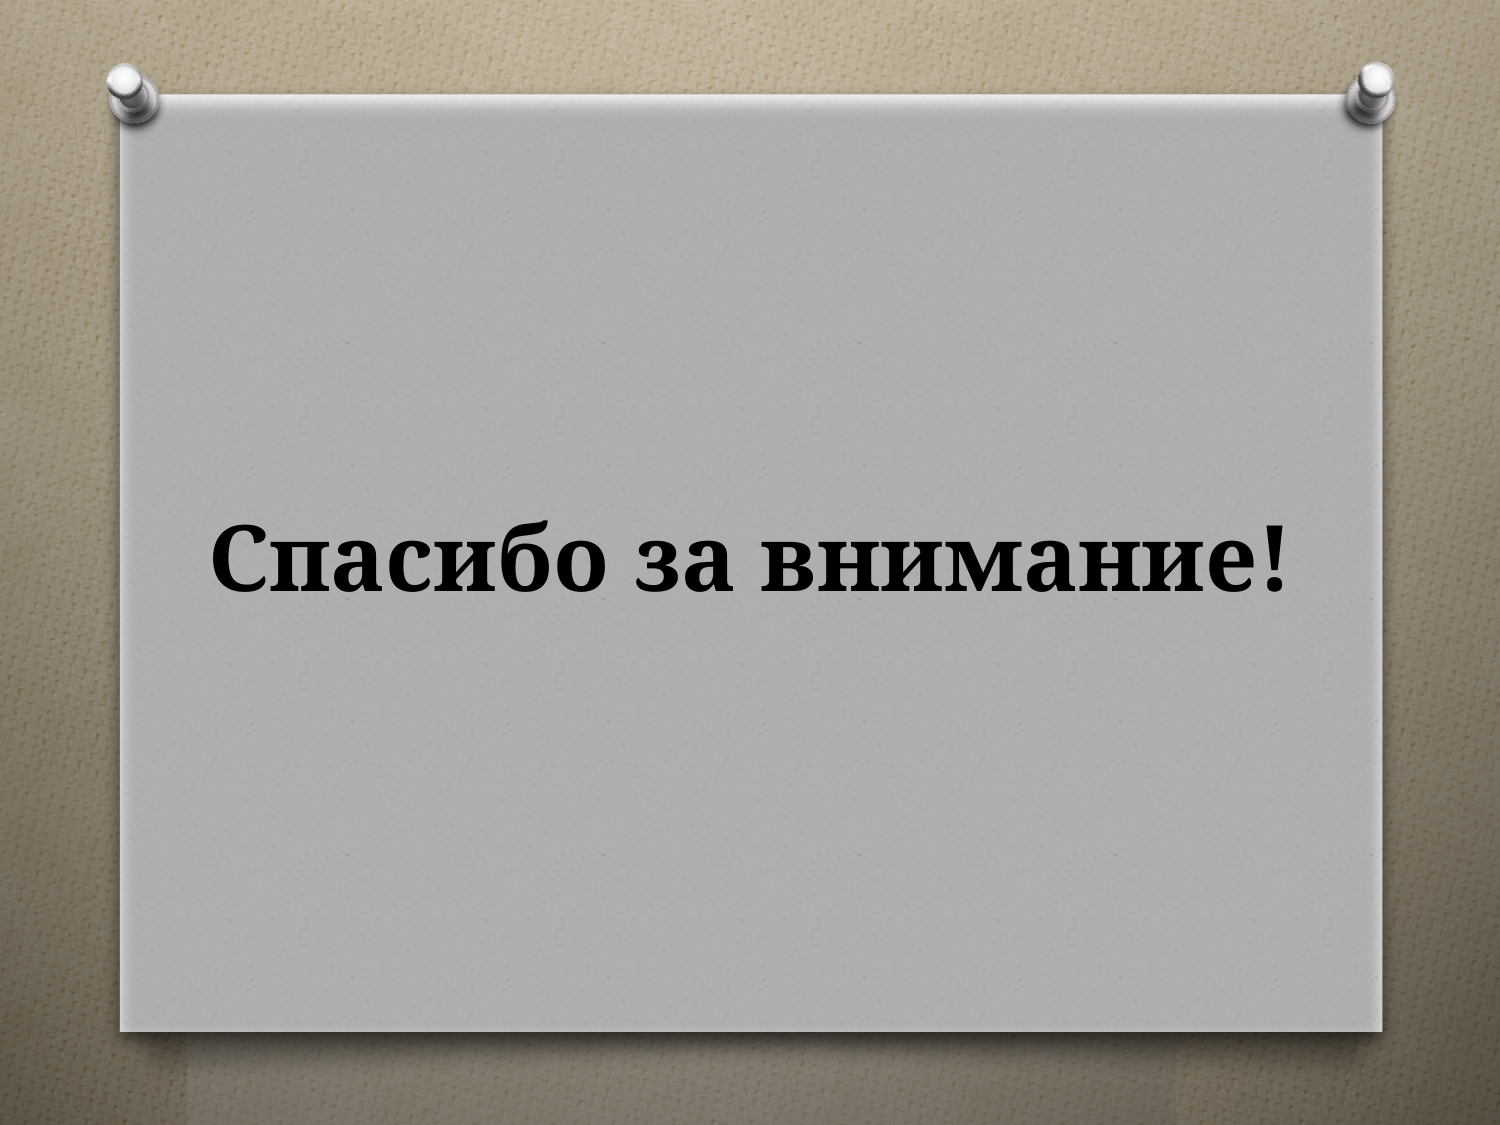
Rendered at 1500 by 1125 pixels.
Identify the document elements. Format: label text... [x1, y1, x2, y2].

picture [1317, 35, 1439, 156]
title Спасибо за внимание! [179, 134, 1323, 976]
picture [75, 29, 198, 153]
